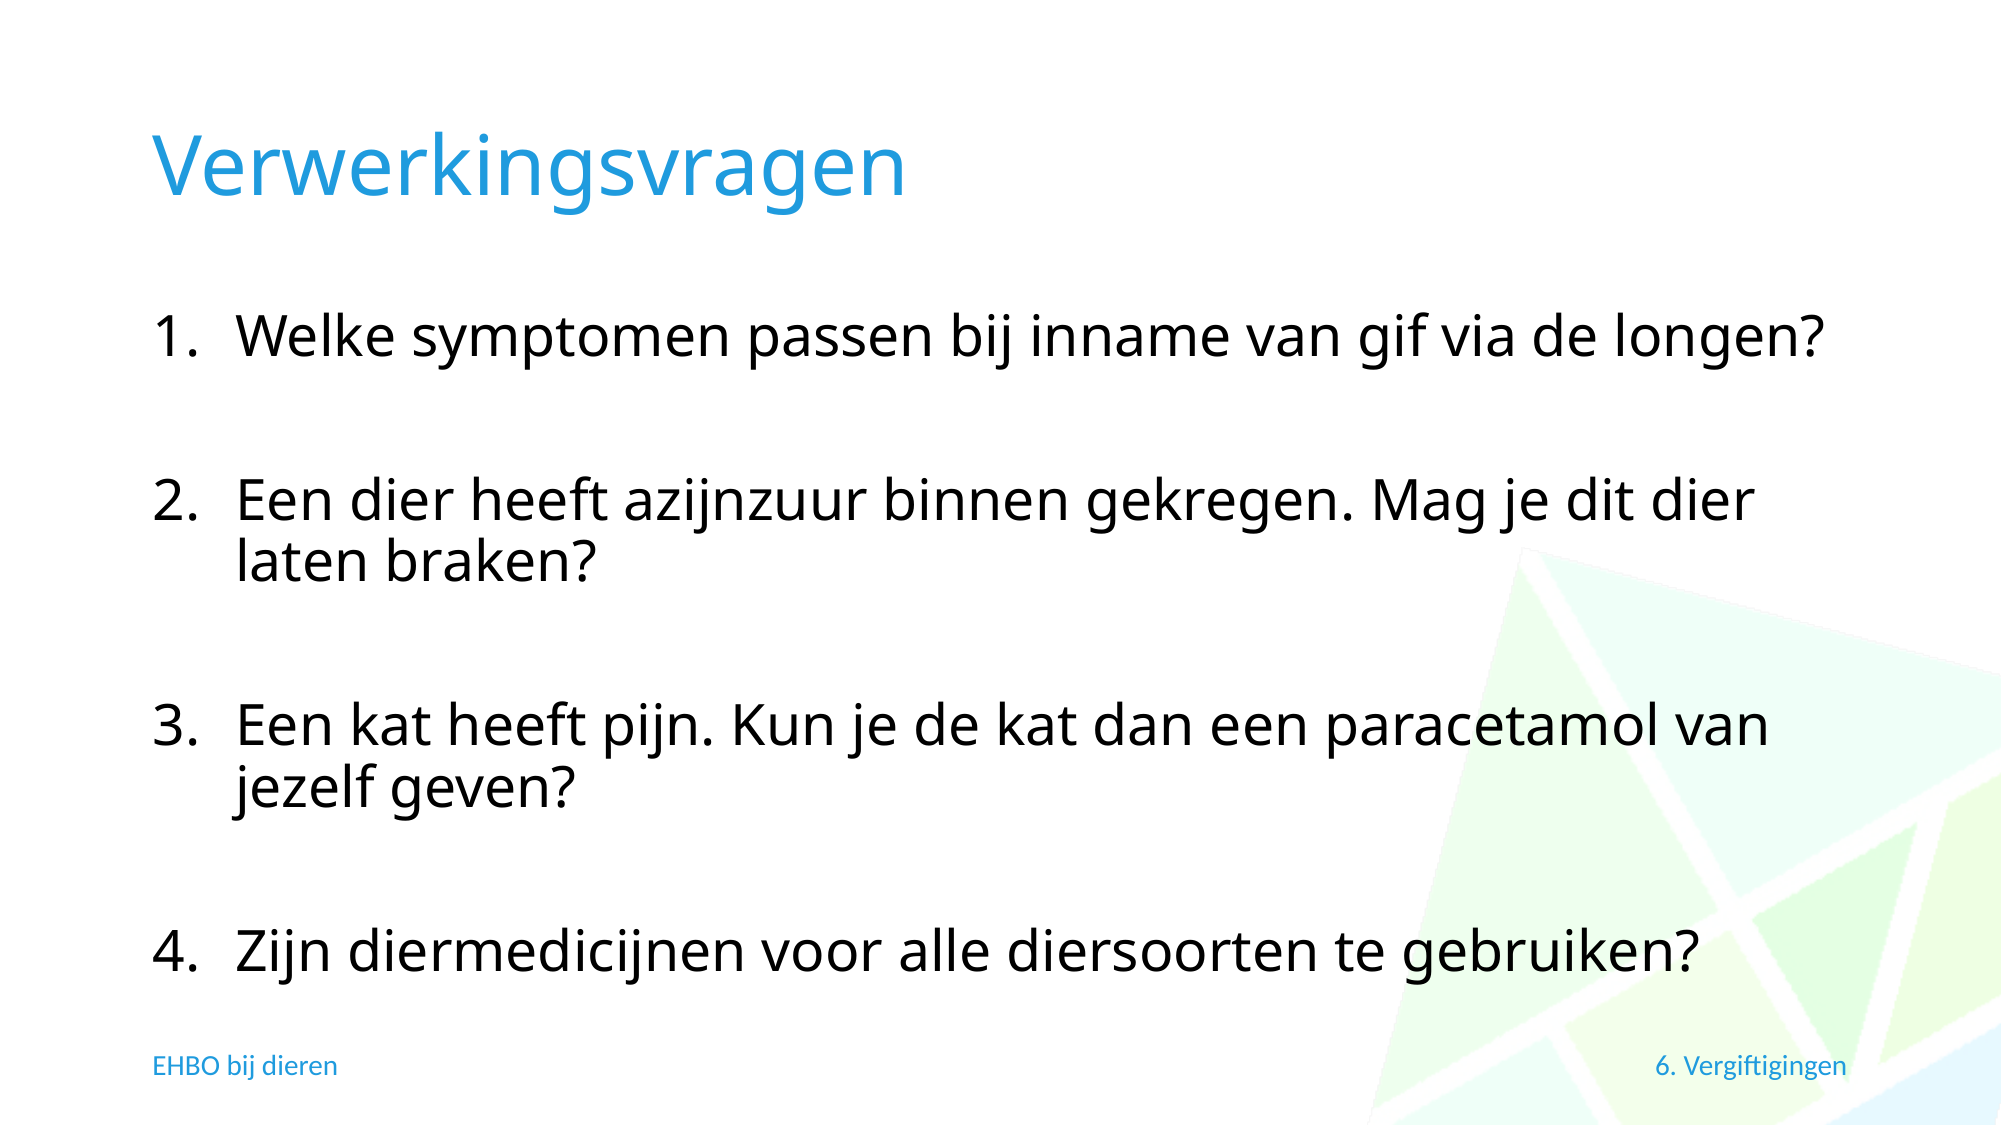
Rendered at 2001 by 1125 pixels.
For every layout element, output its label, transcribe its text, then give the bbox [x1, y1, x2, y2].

list Welke symptomen passen bij inname van gif via de longen? Een dier heeft azijnzuur binnen gekregen. Mag je dit dier laten braken? Een kat heeft pijn. Kun je de kat dan een paracetamol van jezelf geven? Zijn diermedicijnen voor alle diersoorten te gebruiken? [137, 299, 1863, 1014]
list 6. Vergiftigingen [1412, 1042, 1863, 1103]
list EHBO bij dieren [137, 1042, 588, 1103]
title Verwerkingsvragen [137, 59, 1863, 278]
